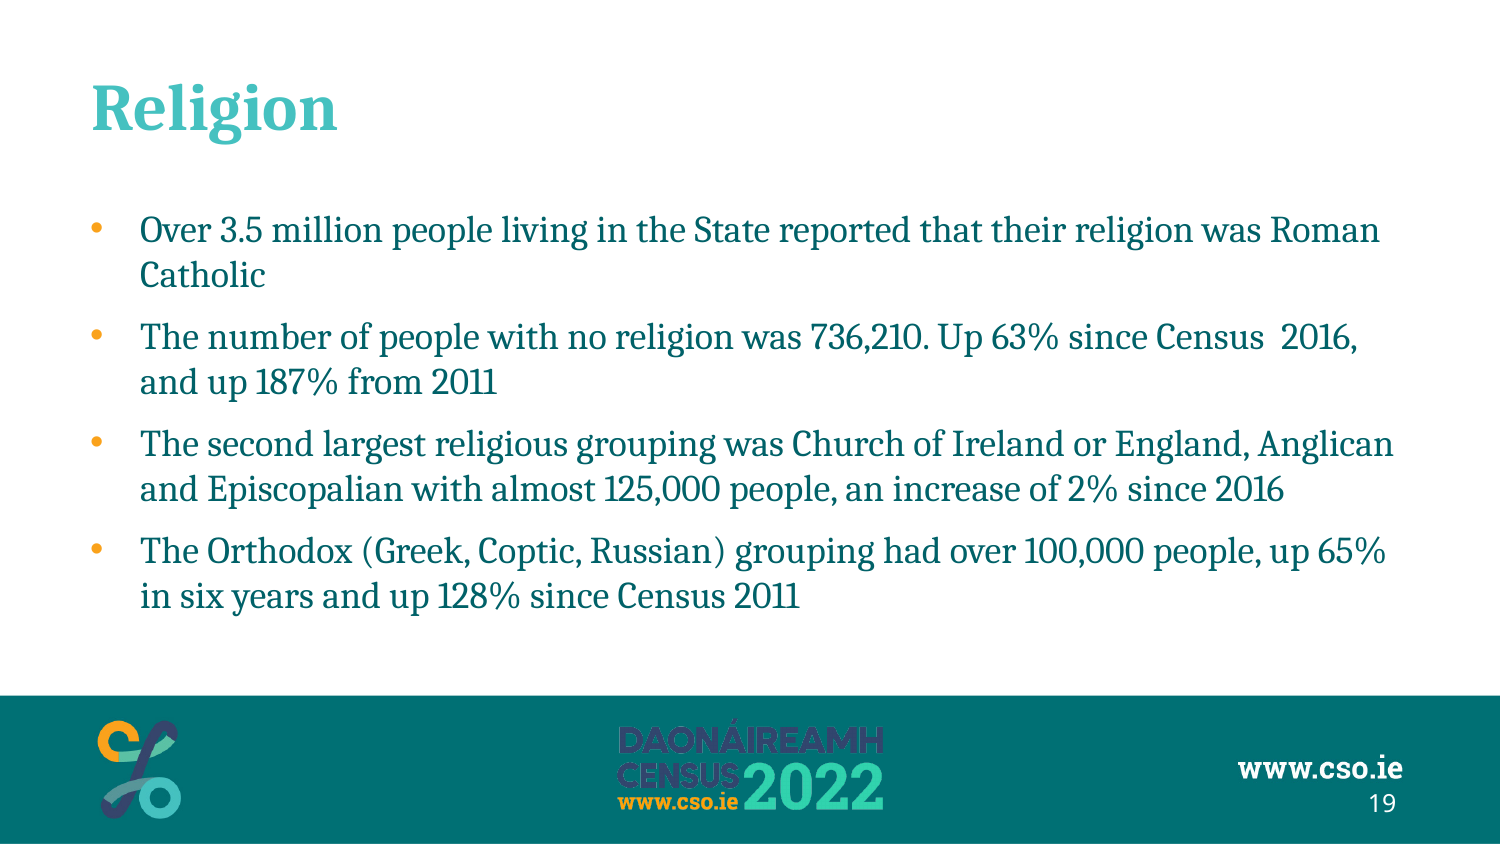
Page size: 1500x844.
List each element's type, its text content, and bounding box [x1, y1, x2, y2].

list Over 3.5 million people living in the State reported that their religion was Roman Catholic The number of people with no religion was 736,210. Up 63% since Census 2016, and up 187% from 2011 The second largest religious grouping was Church of Ireland or England, Anglican and Episcopalian with almost 125,000 people, an increase of 2% since 2016 The Orthodox (Greek, Coptic, Russian) grouping had over 100,000 people, up 65% in six years and up 128% since Census 2011 [75, 196, 1425, 659]
title Religion [76, 33, 1425, 175]
slide_number 19 [1246, 782, 1412, 828]
picture [0, 0, 1500, 844]
